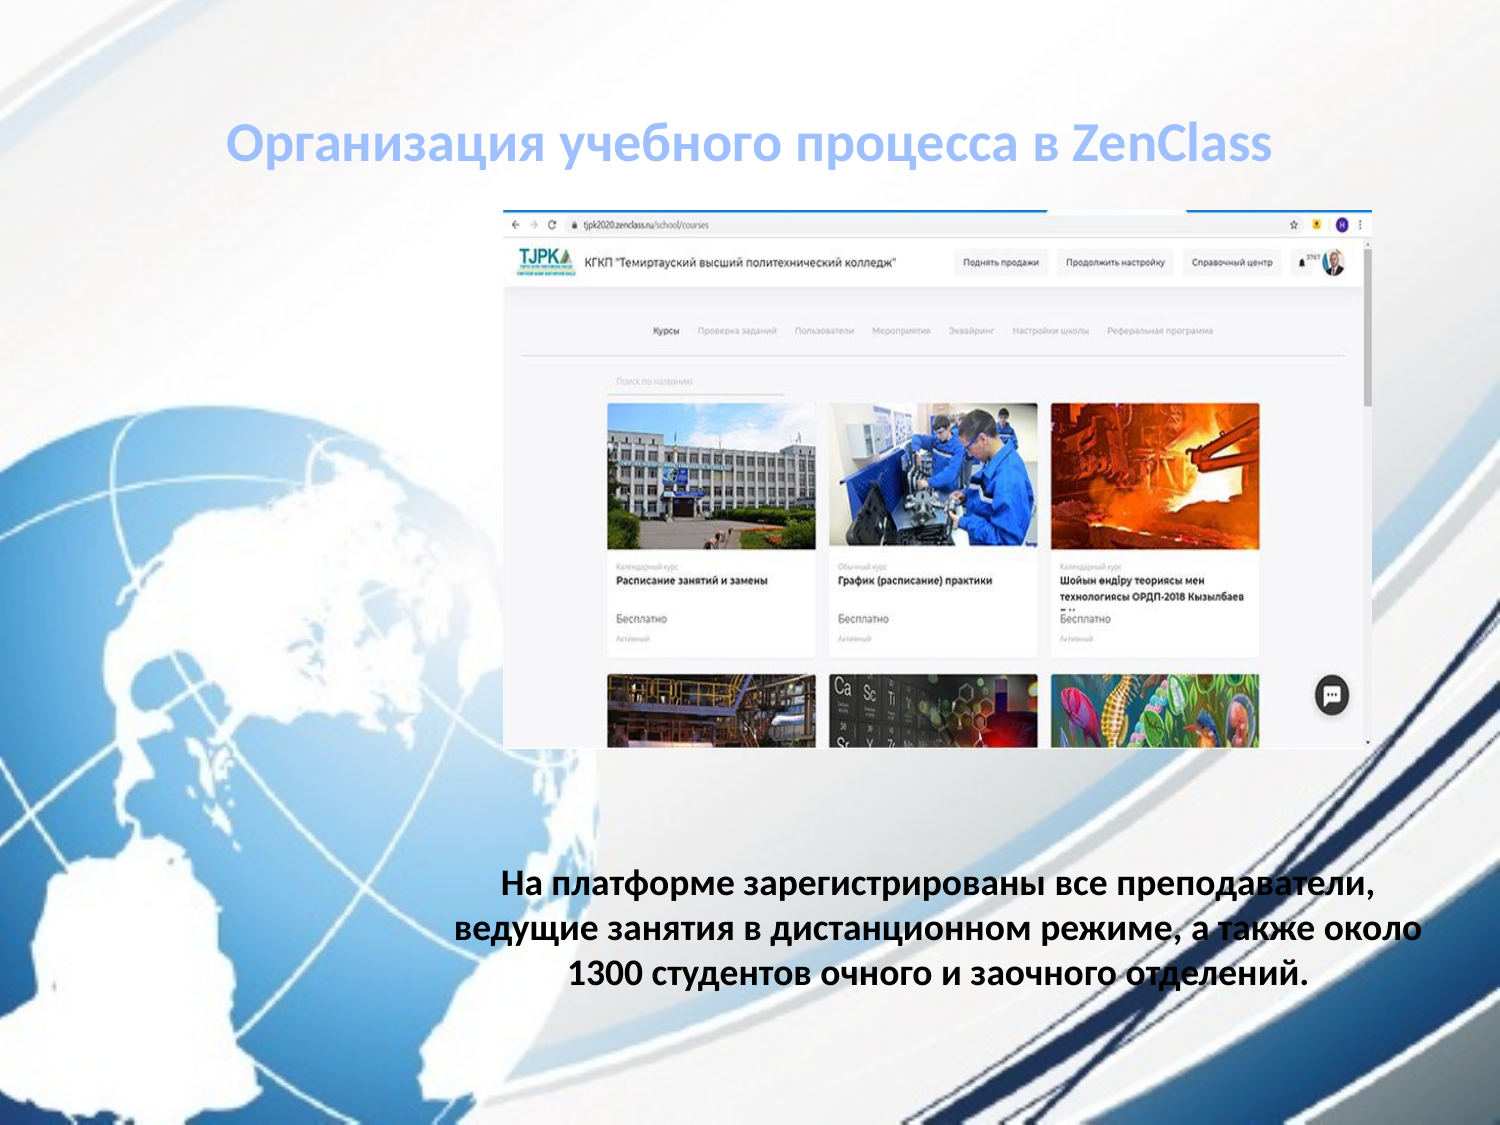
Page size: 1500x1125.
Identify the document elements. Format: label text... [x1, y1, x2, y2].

text_box На платформе зарегистрированы все преподаватели, ведущие занятия в дистанционном режиме, а также около 1300 студентов очного и заочного отделений. [421, 832, 1456, 1020]
title Организация учебного процесса в ZenClass [75, 45, 1425, 233]
picture [0, 0, 1500, 1125]
